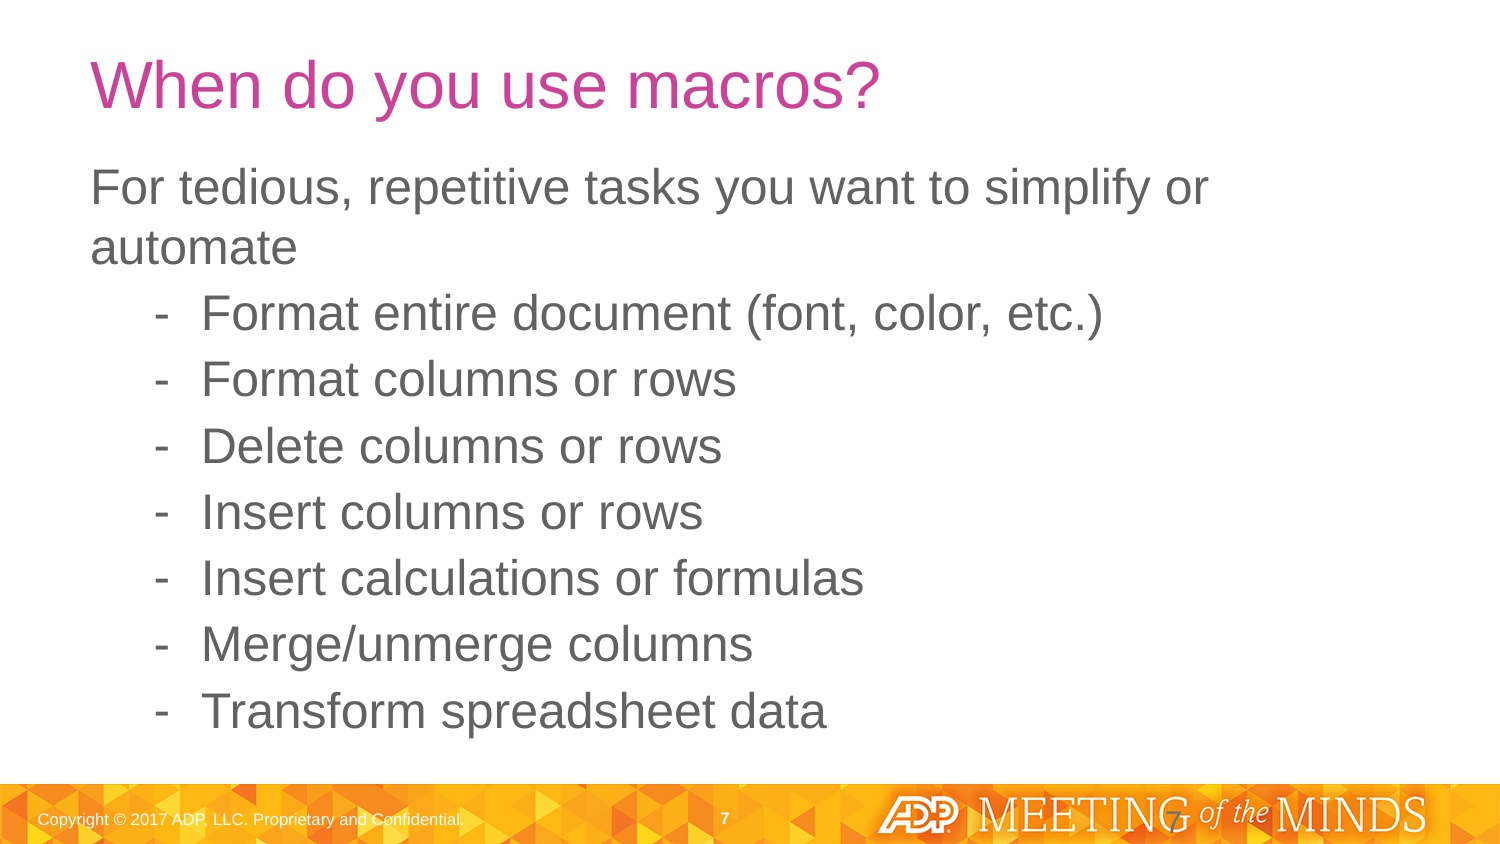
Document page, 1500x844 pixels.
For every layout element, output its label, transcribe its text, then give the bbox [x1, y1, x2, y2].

slide_number 7 [1149, 794, 1500, 840]
picture [142, 815, 147, 824]
picture [185, 815, 192, 824]
list For tedious, repetitive tasks you want to simplify or automate Format entire document (font, color, etc.) Format columns or rows Delete columns or rows Insert columns or rows Insert calculations or formulas Merge/unmerge columns Transform spreadsheet data [75, 146, 1425, 814]
title When do you use macros? [75, 34, 1425, 146]
picture [0, 784, 1500, 844]
picture [1425, 784, 1500, 794]
